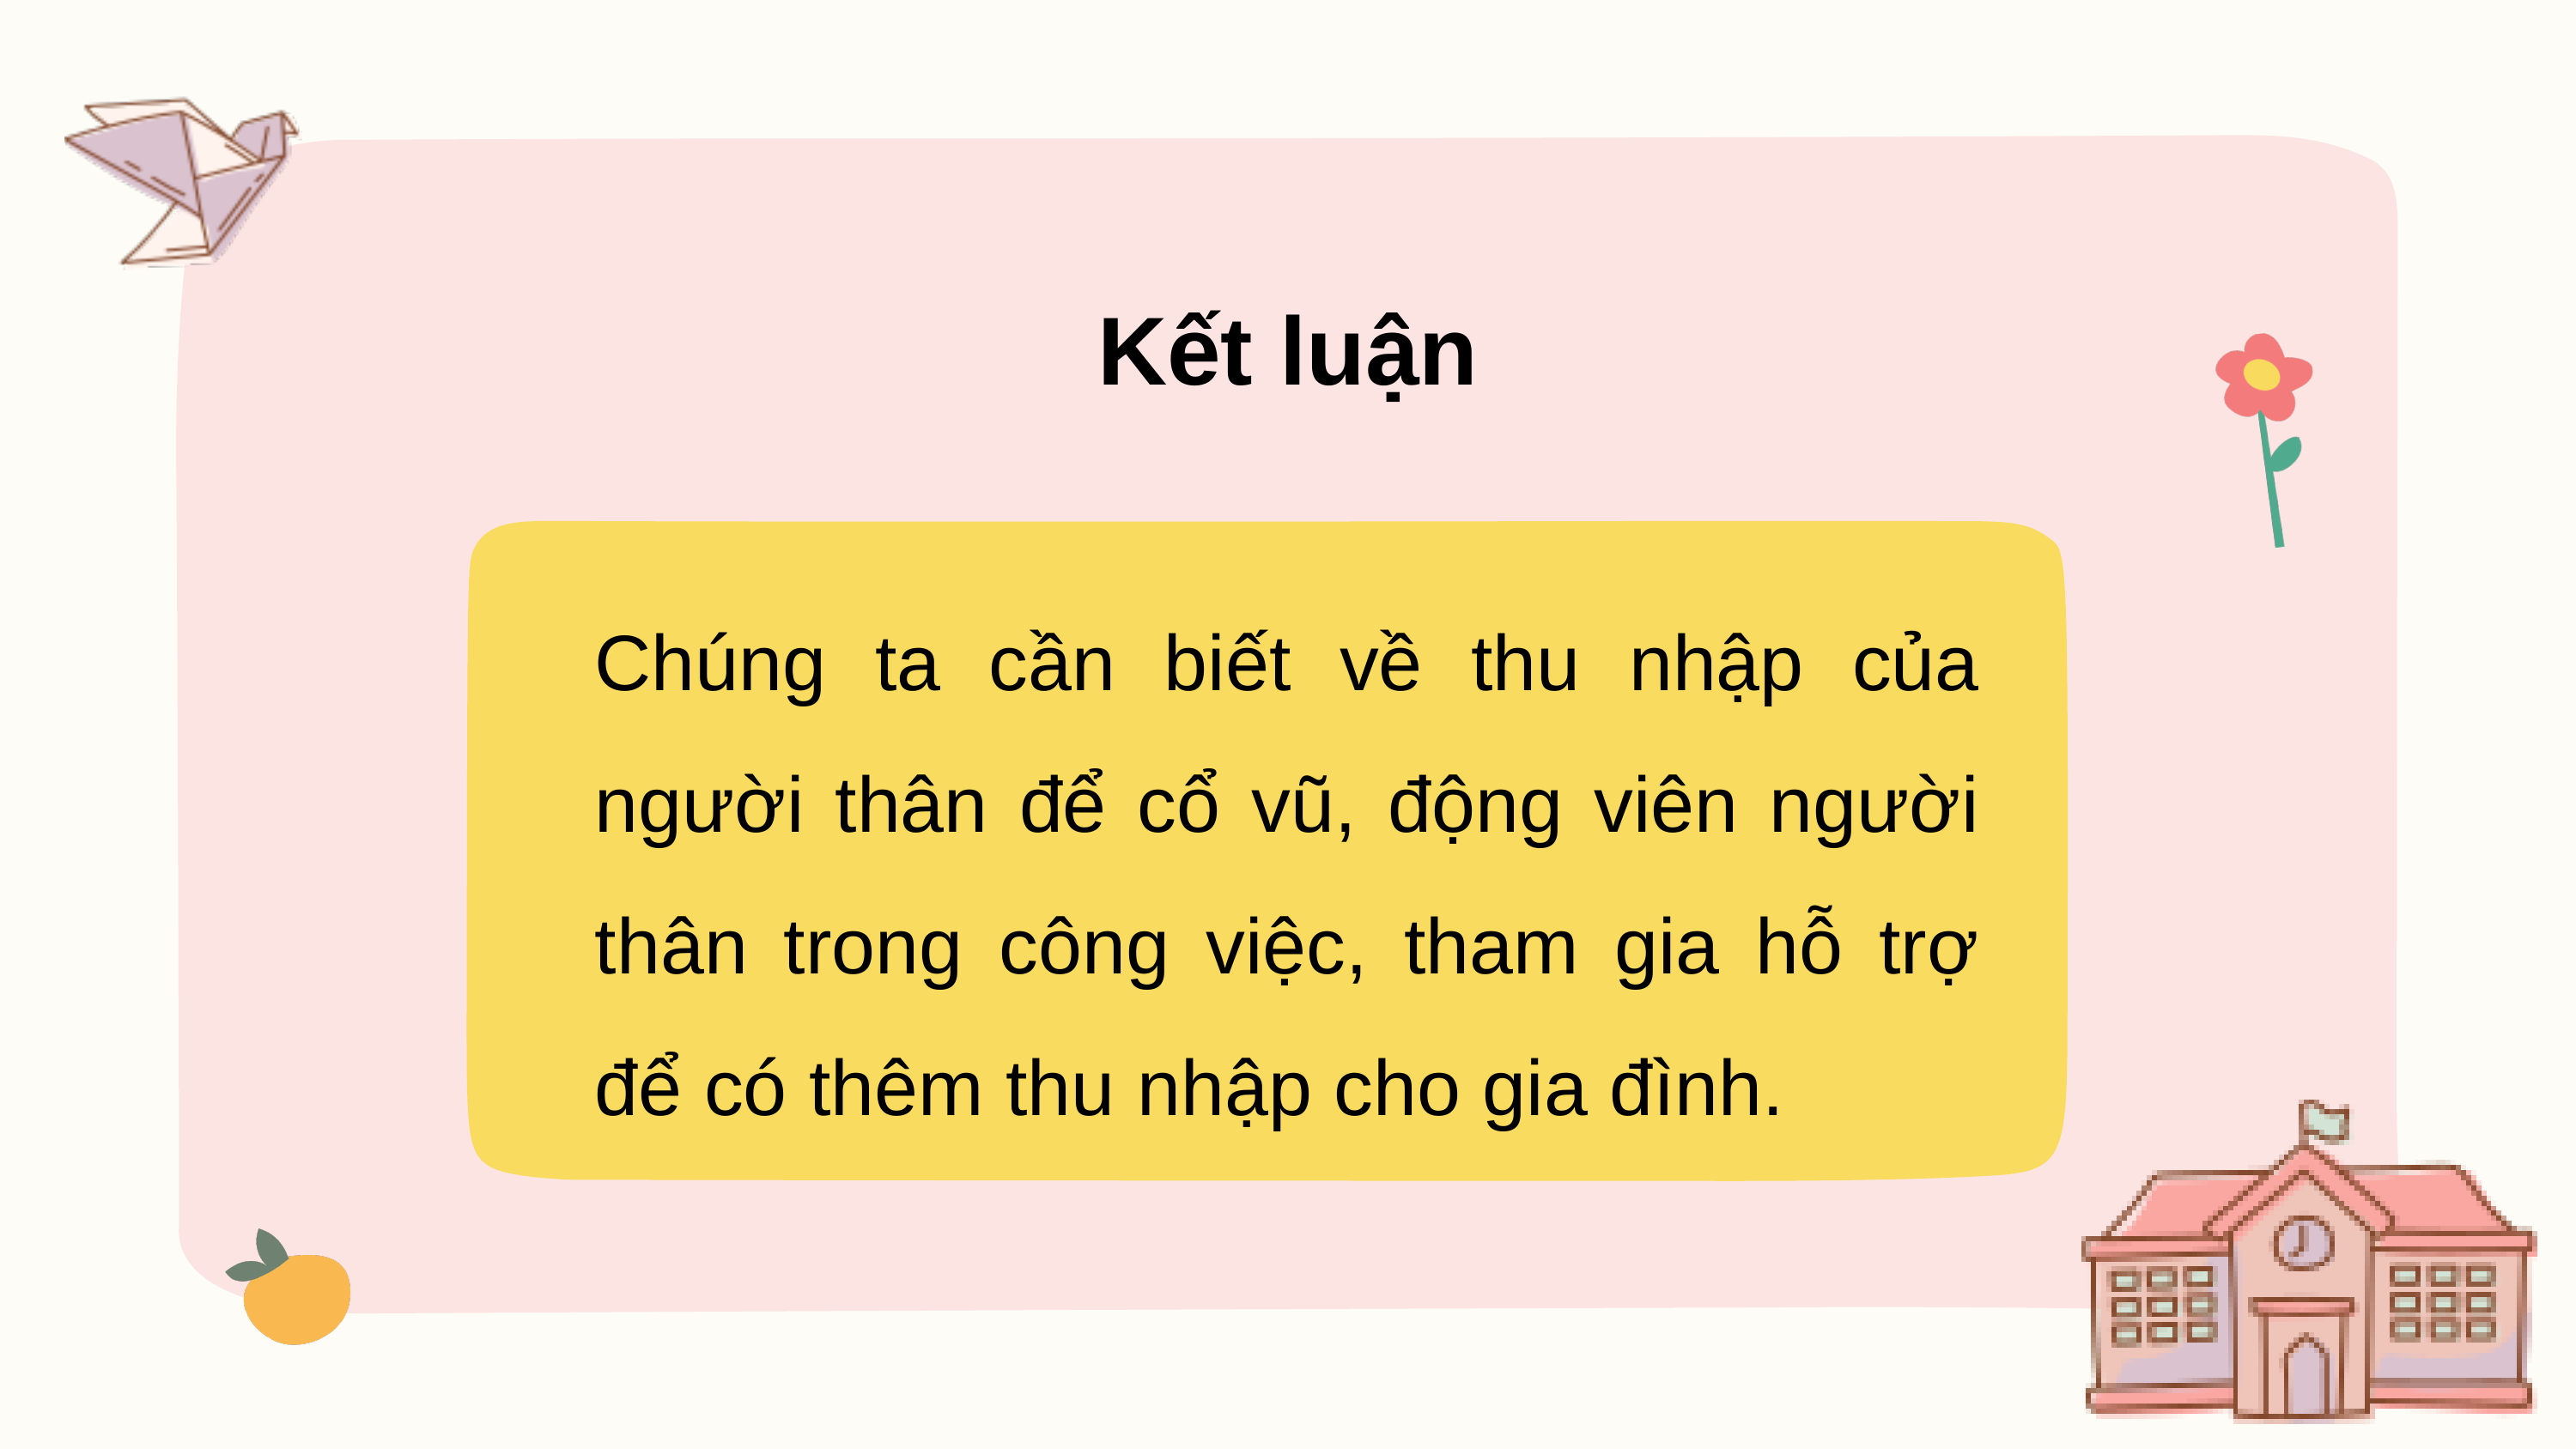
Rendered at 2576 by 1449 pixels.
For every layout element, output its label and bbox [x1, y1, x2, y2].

picture [2224, 332, 2322, 548]
picture [64, 88, 303, 270]
picture [225, 1228, 351, 1352]
picture [2081, 1099, 2538, 1424]
text_box [466, 520, 2069, 1182]
text_box [175, 135, 2403, 1314]
